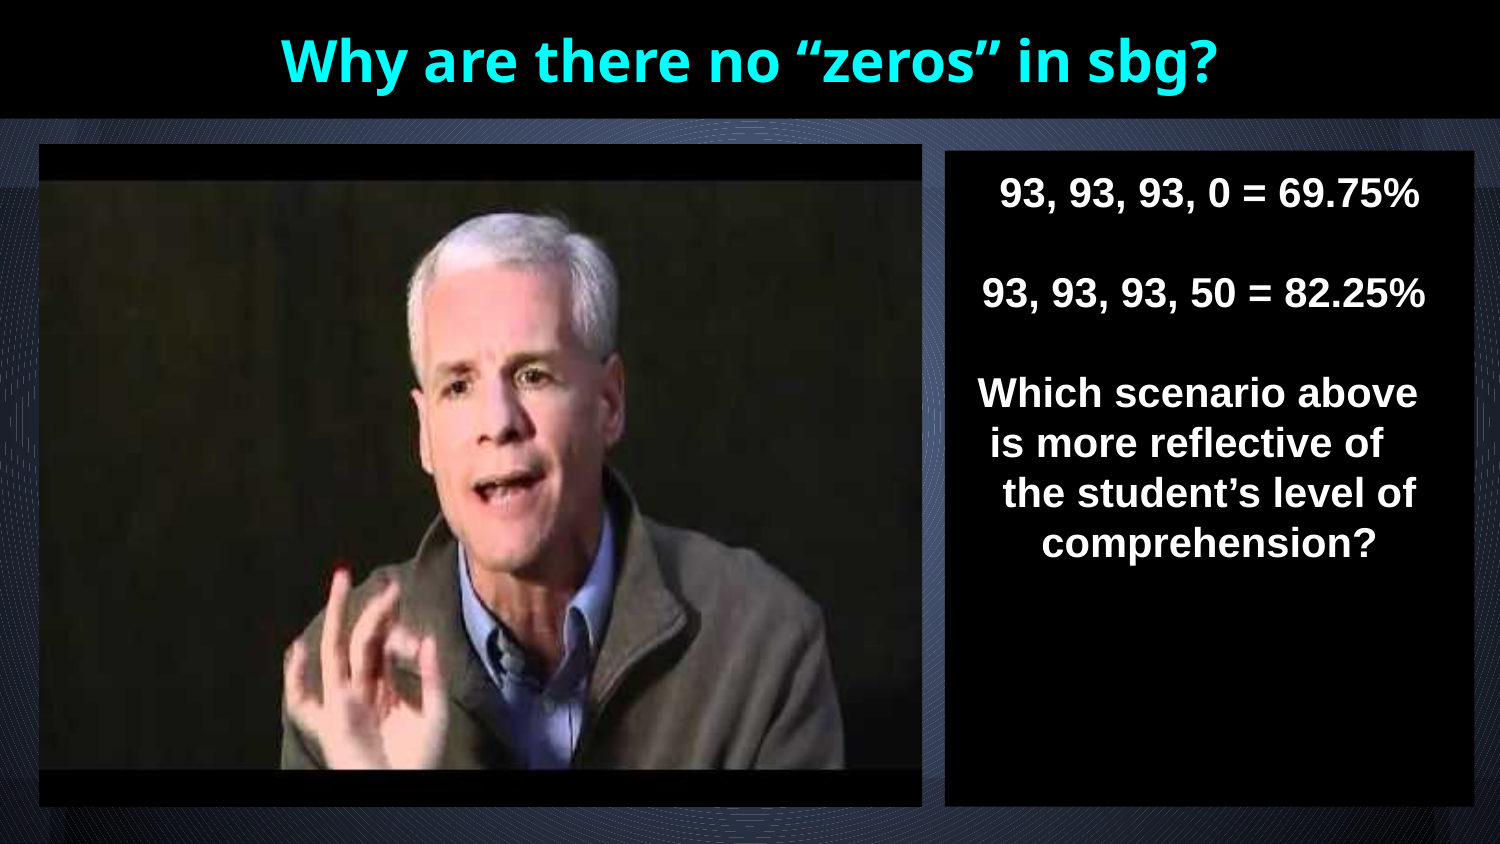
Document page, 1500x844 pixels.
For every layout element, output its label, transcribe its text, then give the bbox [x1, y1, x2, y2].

text_box 93, 93, 93, 0 = 69.75% 93, 93, 93, 50 = 82.25% Which scenario above is more reflective of the student’s level of comprehension? [944, 150, 1475, 807]
title Why are there no “zeros” in sbg? [0, 0, 1500, 119]
text_box [39, 144, 923, 807]
